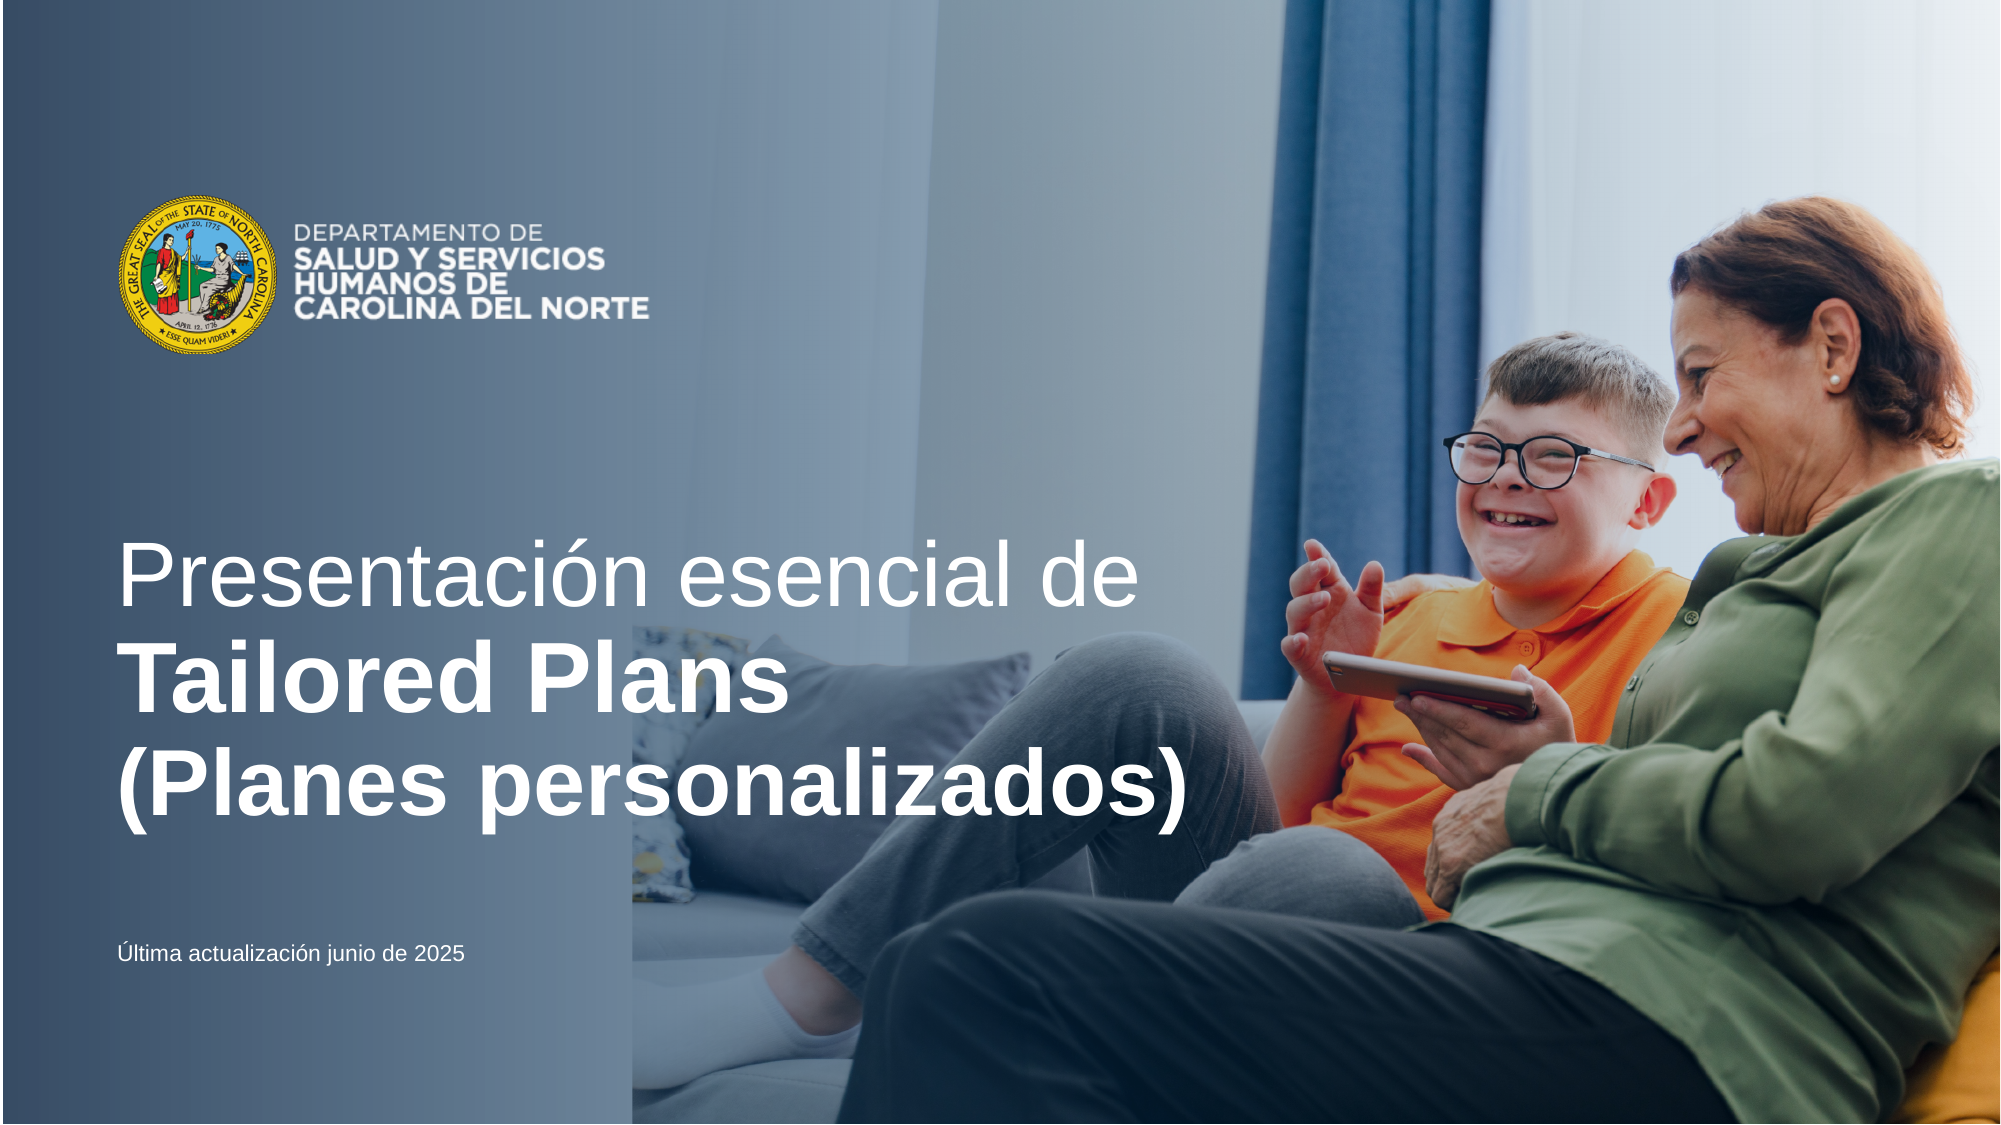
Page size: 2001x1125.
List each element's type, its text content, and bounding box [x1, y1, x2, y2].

text_box Última actualización junio de 2025 [102, 914, 632, 995]
title Presentación esencial de Tailored Plans (Planes personalizados) [101, 448, 632, 915]
picture [632, 0, 2001, 1124]
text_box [118, 194, 677, 355]
text_box [3, 0, 2000, 1125]
